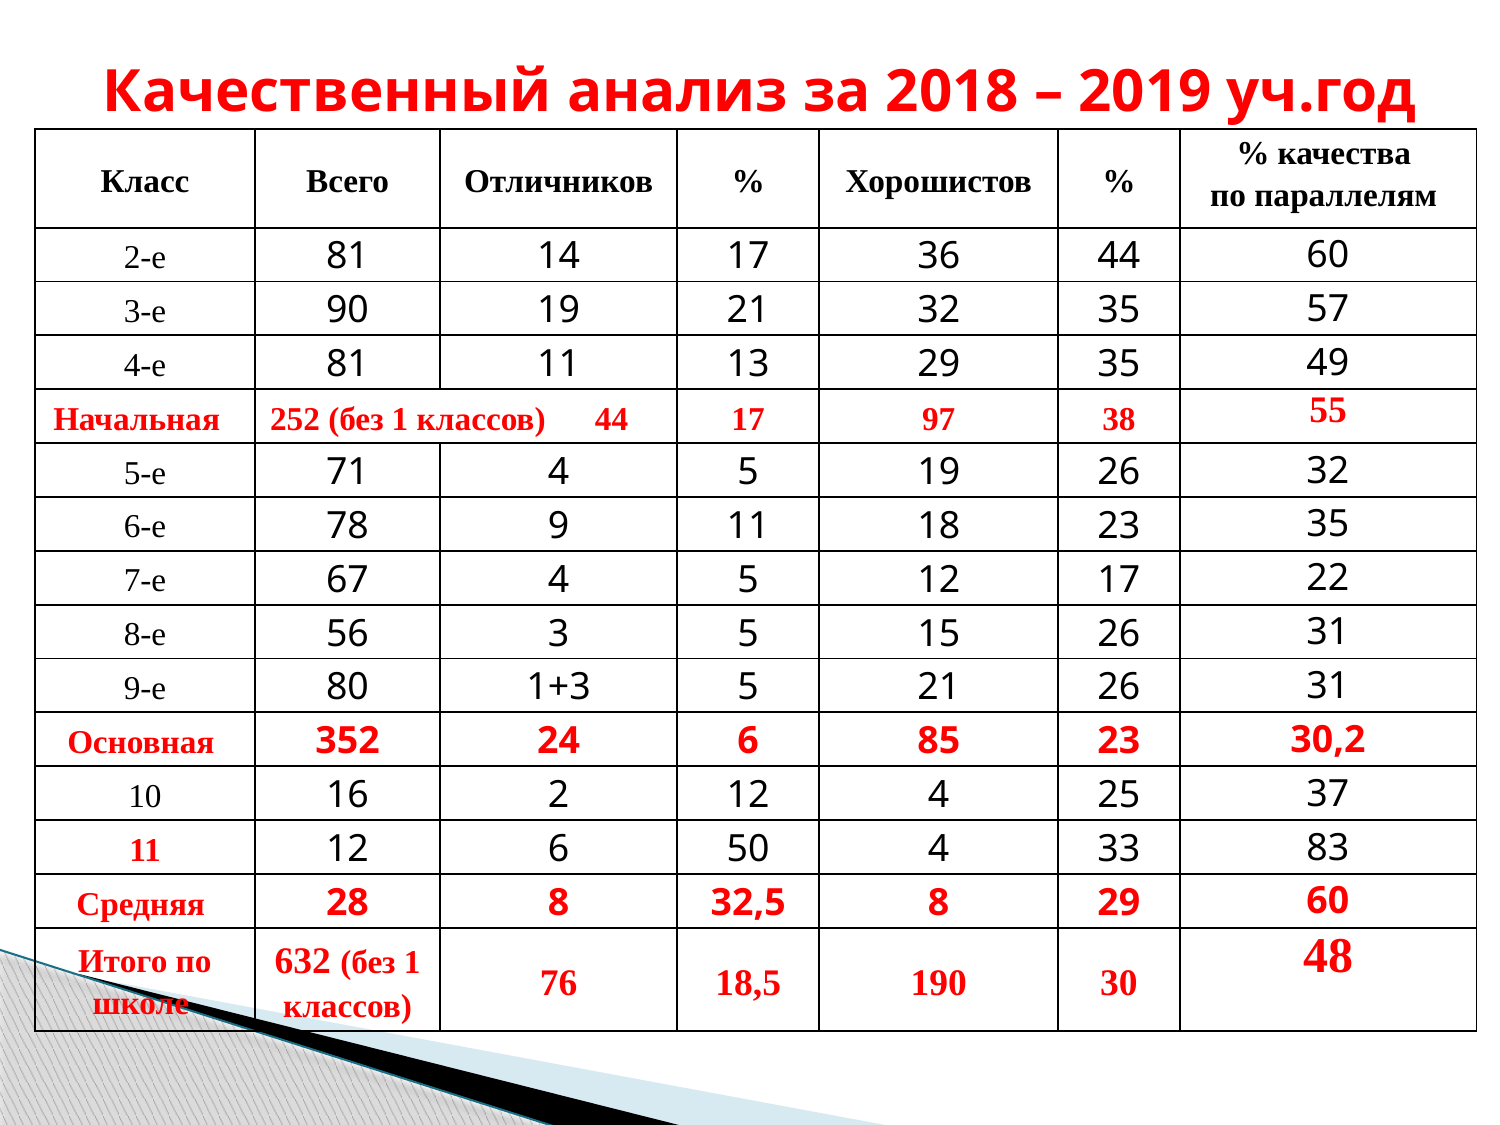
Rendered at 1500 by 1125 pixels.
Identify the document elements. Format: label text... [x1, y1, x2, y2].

table_cell 11 [36, 821, 254, 873]
table_cell 32 [1181, 444, 1476, 496]
table_cell 30,2 [1181, 713, 1476, 765]
table_cell 24 [441, 713, 676, 765]
table_header % [1059, 130, 1179, 227]
table_cell 57 [1181, 282, 1476, 334]
table_cell 28 [256, 875, 439, 927]
table_cell 56 [256, 606, 439, 658]
table_cell 12 [820, 552, 1057, 604]
table_cell 352 [256, 713, 439, 765]
table_cell 9 [441, 498, 676, 550]
table_cell 5 [678, 659, 818, 711]
table_cell 5 [678, 606, 818, 658]
table_cell 18 [820, 498, 1057, 550]
table_cell 8 [441, 875, 676, 927]
table_cell 5 [678, 444, 818, 496]
table_cell 37 [1181, 767, 1476, 819]
table_cell 29 [820, 336, 1057, 388]
table_cell 2 [441, 767, 676, 819]
table_cell 5 [678, 552, 818, 604]
table_cell 48 [1181, 929, 1476, 1030]
table_cell 78 [256, 498, 439, 550]
table_cell 2-е [36, 229, 254, 281]
table_cell 83 [1181, 821, 1476, 873]
table_cell 16 [256, 767, 439, 819]
table_cell 32 [820, 282, 1057, 334]
table_cell 1+3 [441, 659, 676, 711]
table_cell 21 [678, 282, 818, 334]
table_cell 13 [678, 336, 818, 388]
table_cell 22 [1181, 552, 1476, 604]
table_cell 21 [820, 659, 1057, 711]
table_cell 38 [1059, 390, 1179, 442]
title Качественный анализ за 2018 – 2019 уч.год [82, 35, 1432, 128]
table_header Хорошистов [820, 130, 1057, 227]
table_cell Средняя [36, 875, 254, 927]
table_cell 17 [678, 390, 818, 442]
table_cell 50 [678, 821, 818, 873]
table_cell 60 [1181, 229, 1476, 281]
table_cell 8 [820, 875, 1057, 927]
table_cell 19 [441, 282, 676, 334]
table_cell 81 [256, 229, 439, 281]
table_header % качества по параллелям [1181, 130, 1476, 227]
table_cell Итого по школе [36, 929, 254, 1030]
table_cell 35 [1059, 336, 1179, 388]
table_cell 60 [1181, 875, 1476, 927]
table_cell 30 [1059, 929, 1179, 1030]
table_cell 3-е [36, 282, 254, 334]
table_header Класс [36, 130, 254, 227]
table_cell 80 [256, 659, 439, 711]
table_cell 8-е [36, 606, 254, 658]
table_cell 23 [1059, 713, 1179, 765]
table_cell 9-е [36, 659, 254, 711]
table_cell 35 [1181, 498, 1476, 550]
table_cell 36 [820, 229, 1057, 281]
table_cell 4 [820, 821, 1057, 873]
table_cell 4 [441, 552, 676, 604]
table_cell 97 [820, 390, 1057, 442]
table_cell 35 [1059, 282, 1179, 334]
table_cell Основная [36, 713, 254, 765]
table_cell 32,5 [678, 875, 818, 927]
table_cell 4 [441, 444, 676, 496]
table_cell 14 [441, 229, 676, 281]
table_cell 4 [820, 767, 1057, 819]
table_cell 18,5 [678, 929, 818, 1030]
table_cell 252 (без 1 классов) 44 [256, 390, 676, 442]
text_box Исабекова Алина Эдуардовна Ученица 11 класса [245, 1032, 542, 1125]
table_cell 4-е [36, 336, 254, 388]
table_cell 26 [1059, 659, 1179, 711]
table_cell 11 [441, 336, 676, 388]
table_header % [678, 130, 818, 227]
table_cell 11 [678, 498, 818, 550]
table_cell 5-е [36, 444, 254, 496]
table_cell 85 [820, 713, 1057, 765]
table_header Отличников [441, 130, 676, 227]
table_cell 6-е [36, 498, 254, 550]
table_cell 71 [256, 444, 439, 496]
table_cell 31 [1181, 606, 1476, 658]
table_cell 76 [441, 929, 676, 1030]
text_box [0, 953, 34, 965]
table_cell 29 [1059, 875, 1179, 927]
table_cell 26 [1059, 444, 1179, 496]
table_cell 12 [256, 821, 439, 873]
table_cell 23 [1059, 498, 1179, 550]
table_cell Начальная [36, 390, 254, 442]
table_cell 17 [678, 229, 818, 281]
table_cell 25 [1059, 767, 1179, 819]
table_cell 81 [256, 336, 439, 388]
table_cell 6 [441, 821, 676, 873]
table_cell 90 [256, 282, 439, 334]
table_cell 44 [1059, 229, 1179, 281]
table_cell 55 [1181, 390, 1476, 442]
table_cell 190 [820, 929, 1057, 1030]
table_cell 3 [441, 606, 676, 658]
table_cell 15 [820, 606, 1057, 658]
table_cell 31 [1181, 659, 1476, 711]
table_cell 17 [1059, 552, 1179, 604]
table_cell 26 [1059, 606, 1179, 658]
table_cell 67 [256, 552, 439, 604]
table_cell 7-е [36, 552, 254, 604]
table_cell 33 [1059, 821, 1179, 873]
table_cell 19 [820, 444, 1057, 496]
table_cell 632 (без 1 классов) [256, 929, 439, 1030]
table_cell 12 [678, 767, 818, 819]
table_header Всего [256, 130, 439, 227]
table_cell 10 [36, 767, 254, 819]
table_cell 6 [678, 713, 818, 765]
table_cell 49 [1181, 336, 1476, 388]
